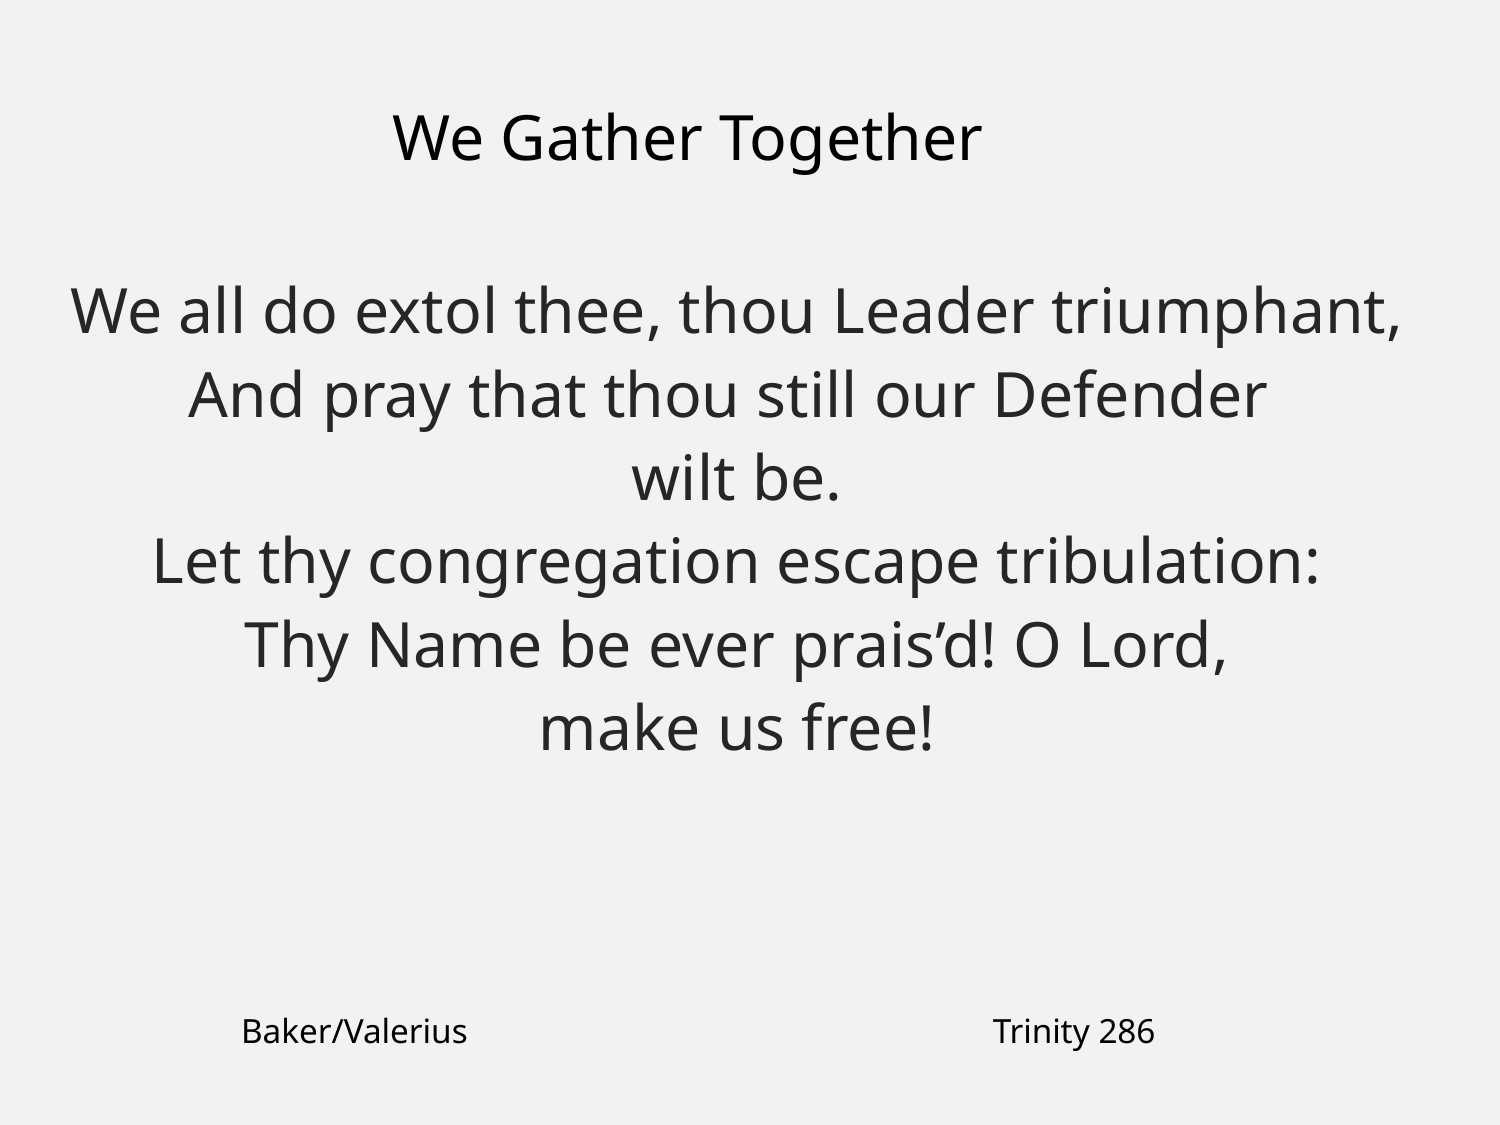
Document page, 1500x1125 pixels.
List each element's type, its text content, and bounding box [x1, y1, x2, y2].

text_box Trinity 286 [657, 1002, 1491, 1058]
list We all do extol thee, thou Leader triumphant, And pray that thou still our Defender wilt be. Let thy congregation escape tribulation: Thy Name be ever prais’d! O Lord, make us free! [53, 263, 1419, 918]
text_box Baker/Valerius [0, 1002, 657, 1058]
text_box We Gather Together [242, 90, 1134, 181]
